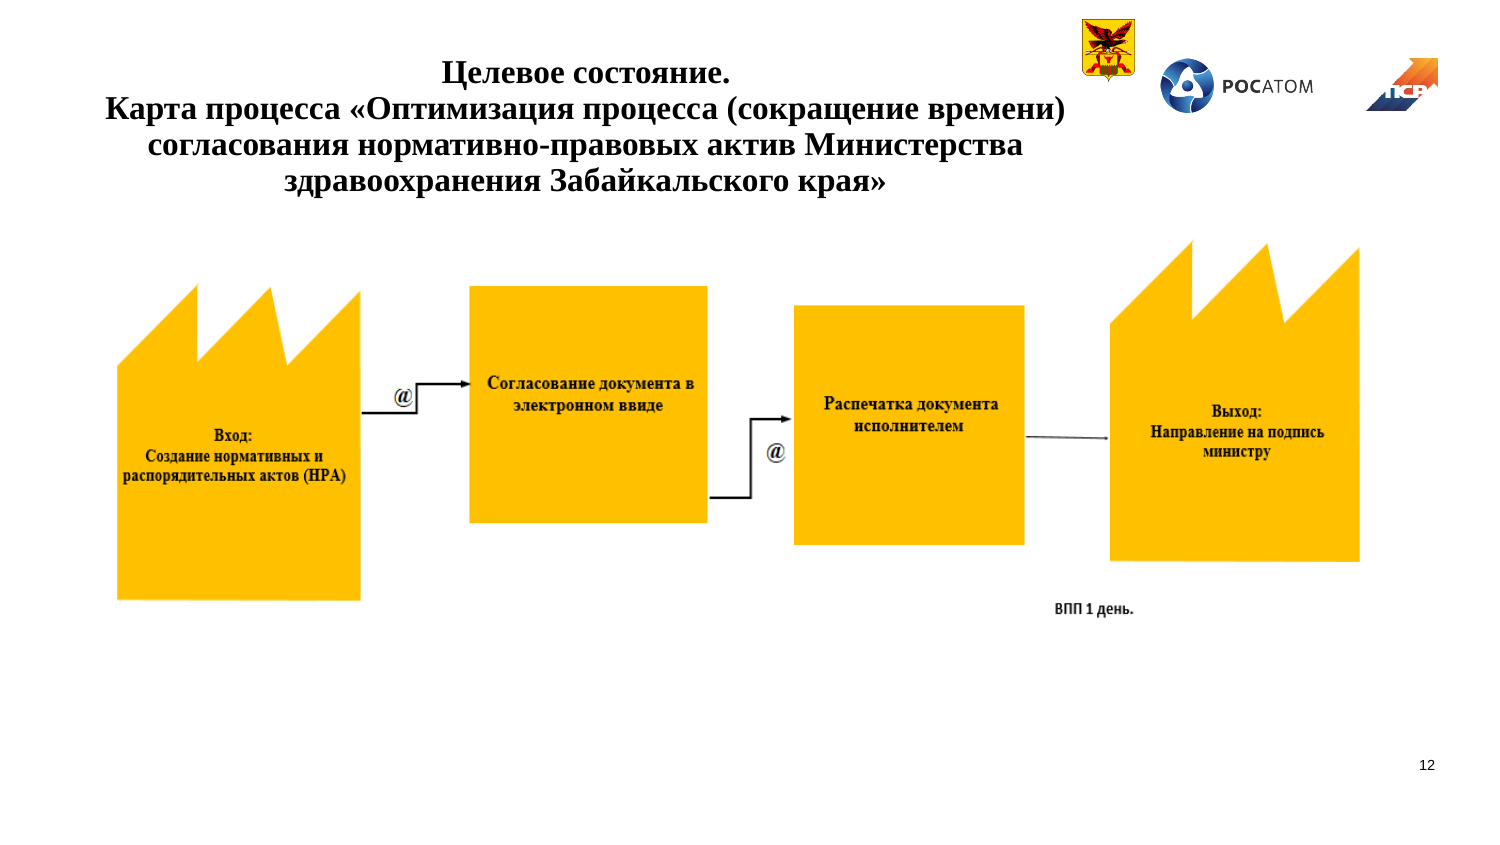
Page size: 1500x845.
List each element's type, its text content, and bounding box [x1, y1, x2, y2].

picture [1160, 58, 1313, 113]
picture [1365, 58, 1438, 113]
picture [1082, 19, 1135, 82]
picture [65, 237, 1411, 648]
title Целевое состояние. Карта процесса «Оптимизация процесса (сокращение времени) согласования нормативно-правовых актив Министерства здравоохранения Забайкальского края» [84, 54, 1089, 130]
